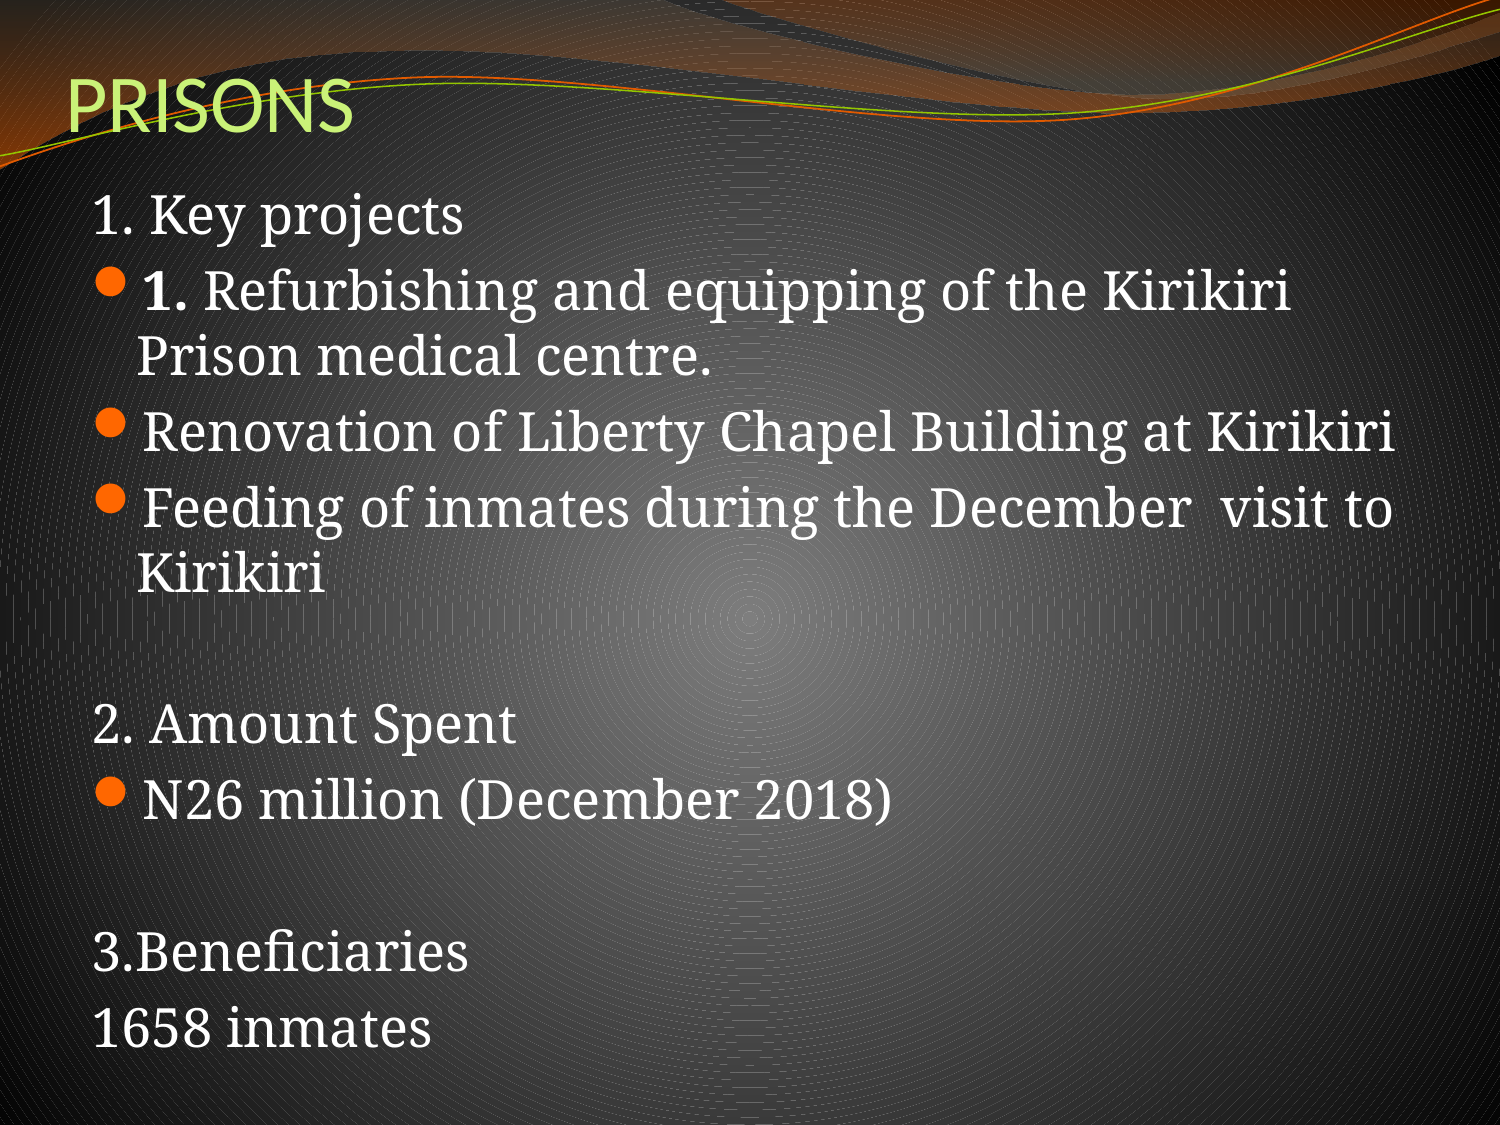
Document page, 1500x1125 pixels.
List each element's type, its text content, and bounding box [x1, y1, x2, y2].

title PRISONS [64, 42, 1415, 149]
list 1. Key projects 1. Refurbishing and equipping of the Kirikiri Prison medical centre. Renovation of Liberty Chapel Building at Kirikiri Feeding of inmates during the December visit to Kirikiri 2. Amount Spent N26 million (December 2018) 3.Beneficiaries 1658 inmates [76, 172, 1425, 1083]
